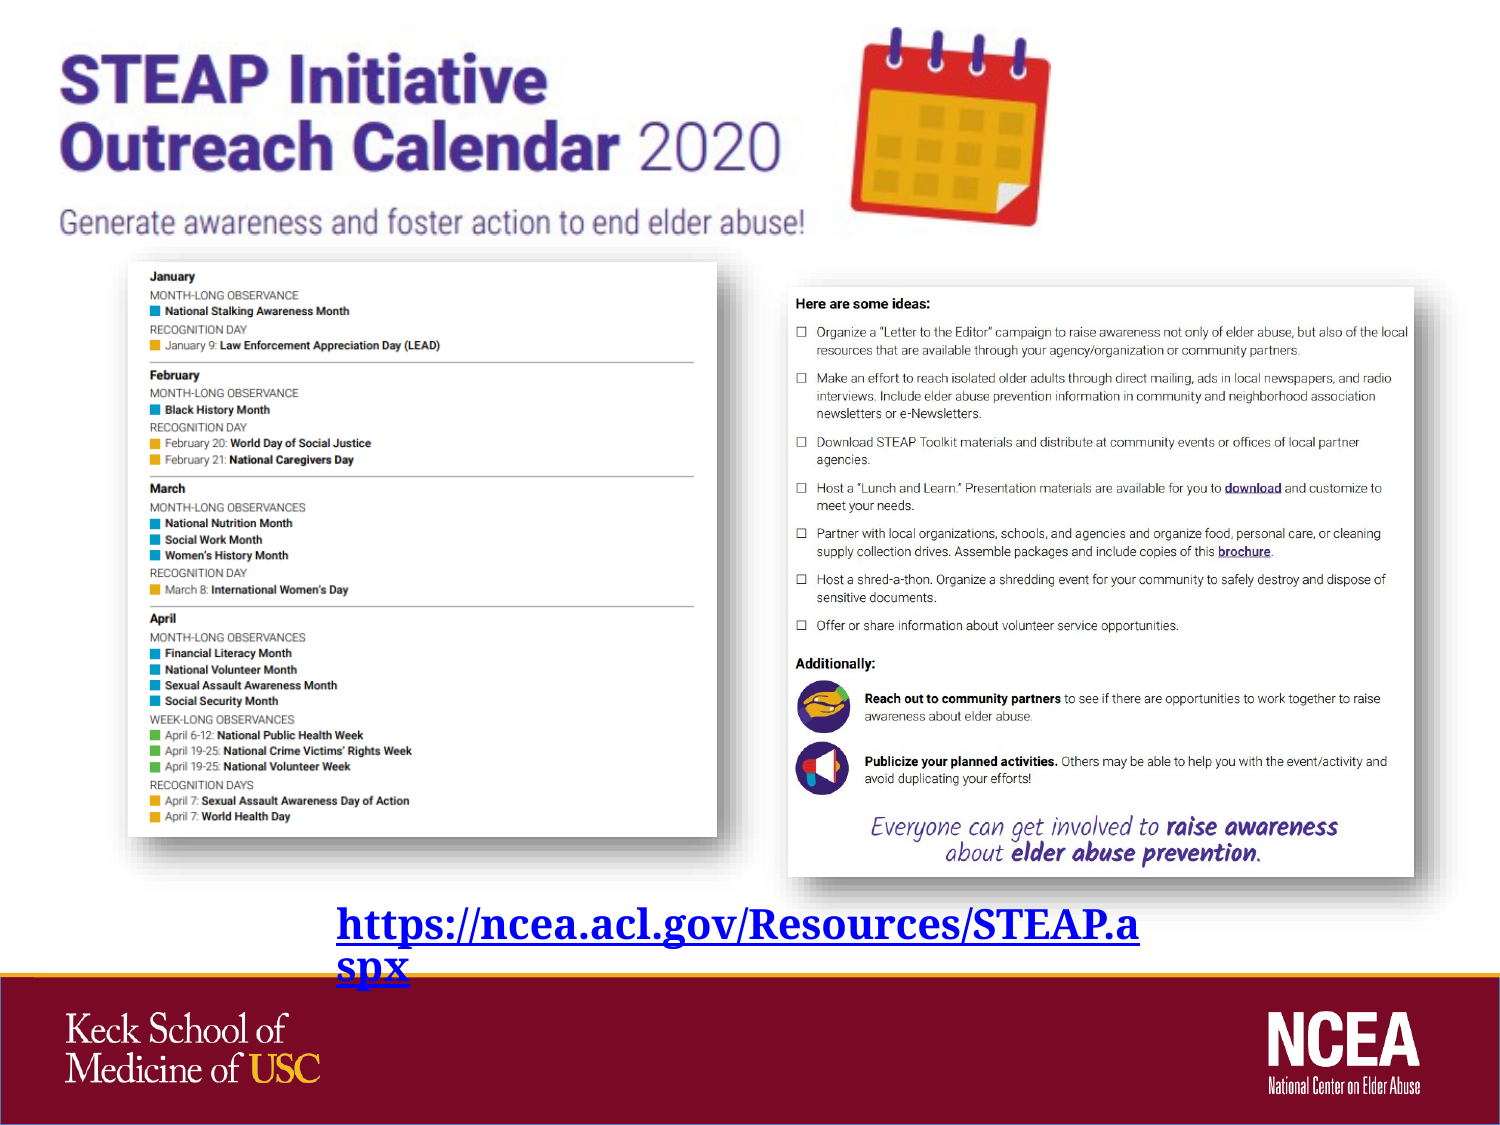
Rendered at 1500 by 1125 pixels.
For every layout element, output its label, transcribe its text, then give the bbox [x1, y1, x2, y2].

picture [1249, 1004, 1438, 1100]
picture [66, 1012, 289, 1043]
picture [65, 1052, 320, 1083]
text_box https://ncea.acl.gov/Resources/STEAP.aspx [334, 946, 1144, 955]
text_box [96, 230, 1476, 939]
picture [59, 27, 1051, 237]
